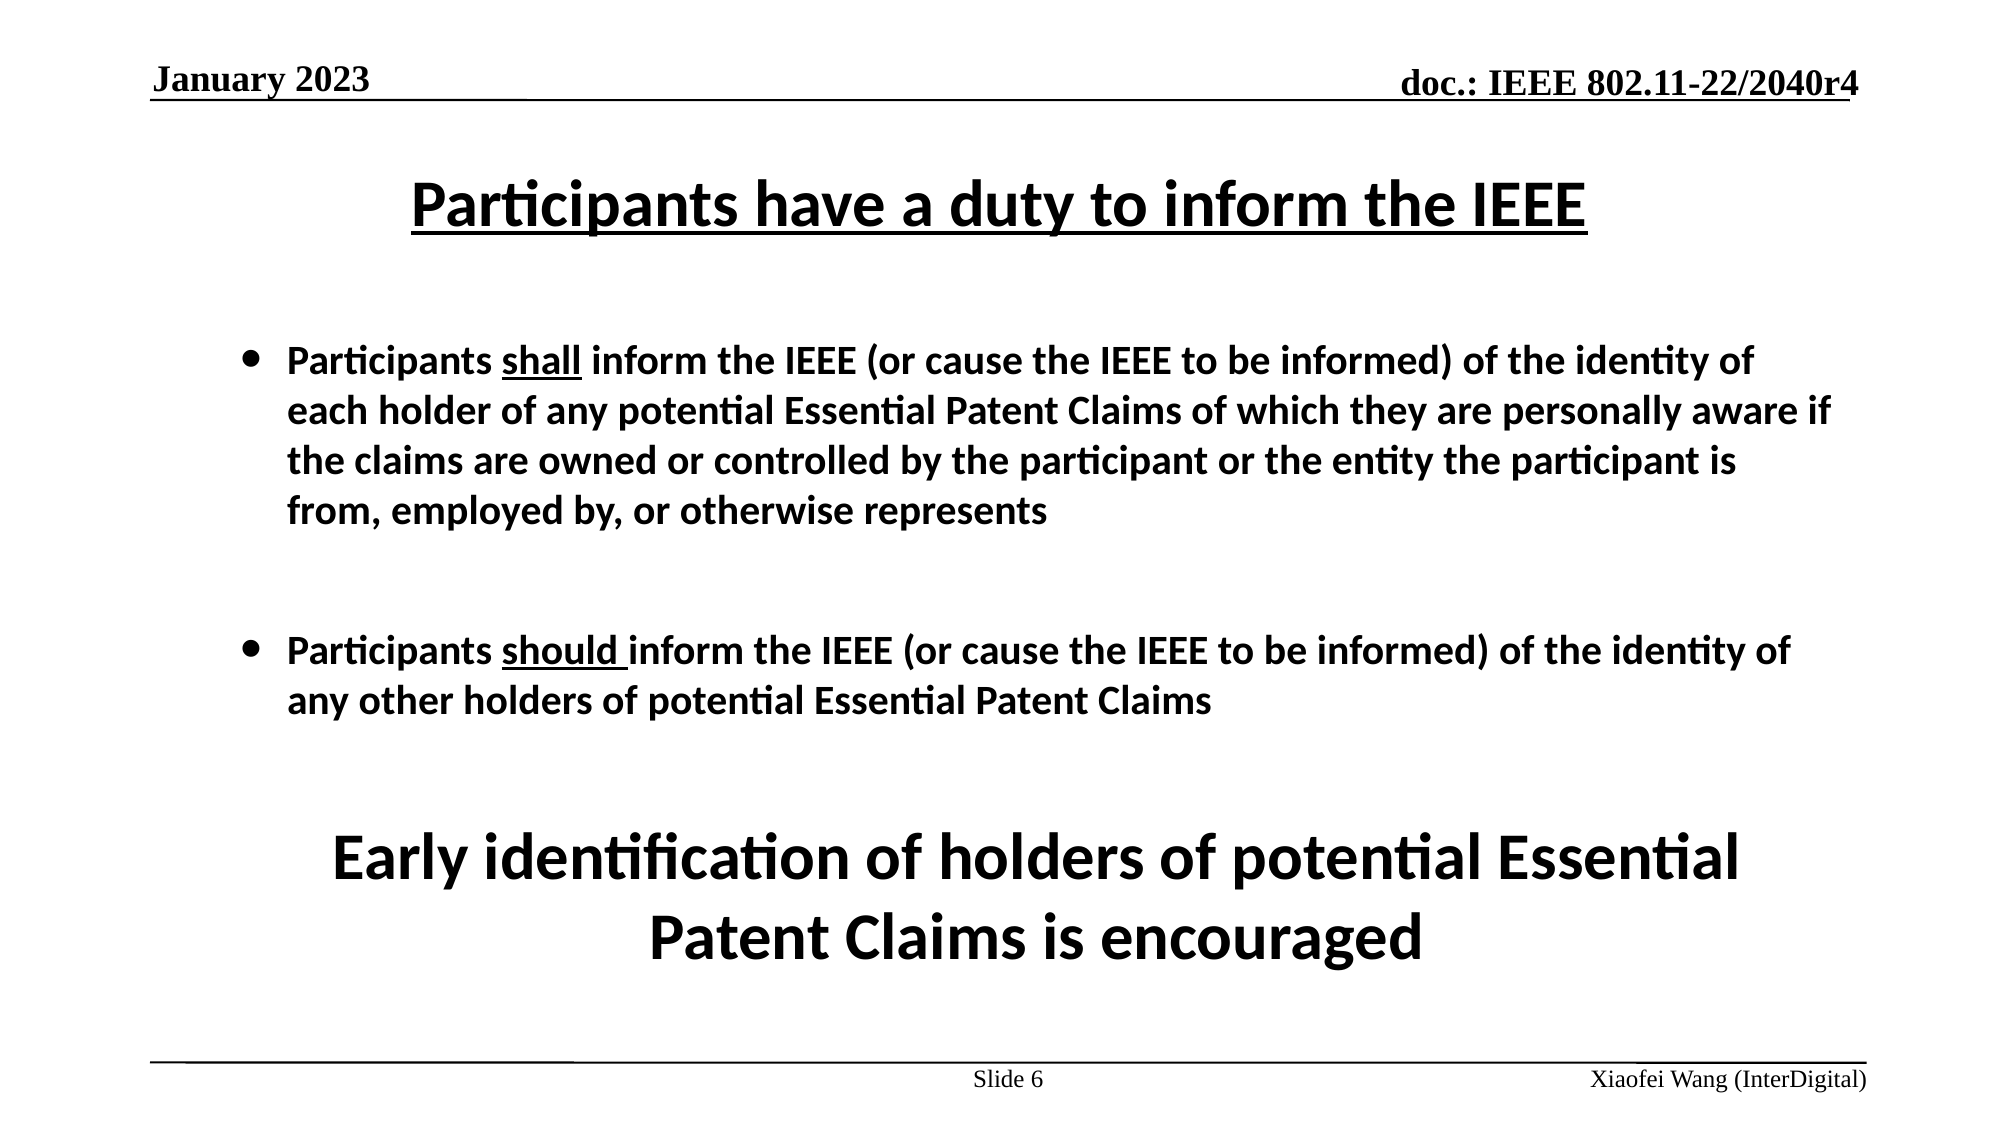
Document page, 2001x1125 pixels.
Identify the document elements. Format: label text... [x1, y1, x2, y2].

list Participants shall inform the IEEE (or cause the IEEE to be informed) of the identity of each holder of any potential Essential Patent Claims of which they are personally aware if the claims are owned or controlled by the participant or the entity the participant is from, employed by, or otherwise represents Participants should inform the IEEE (or cause the IEEE to be informed) of the identity of any other holders of potential Essential Patent Claims Early identification of holders of potential Essential Patent Claims is encouraged [149, 324, 1850, 1000]
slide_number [152, 54, 563, 100]
title Participants have a duty to inform the IEEE [149, 112, 1850, 288]
text_box Xiaofei Wang (InterDigital) [1589, 1062, 1868, 1093]
slide_number Slide 6 [950, 1061, 1067, 1123]
